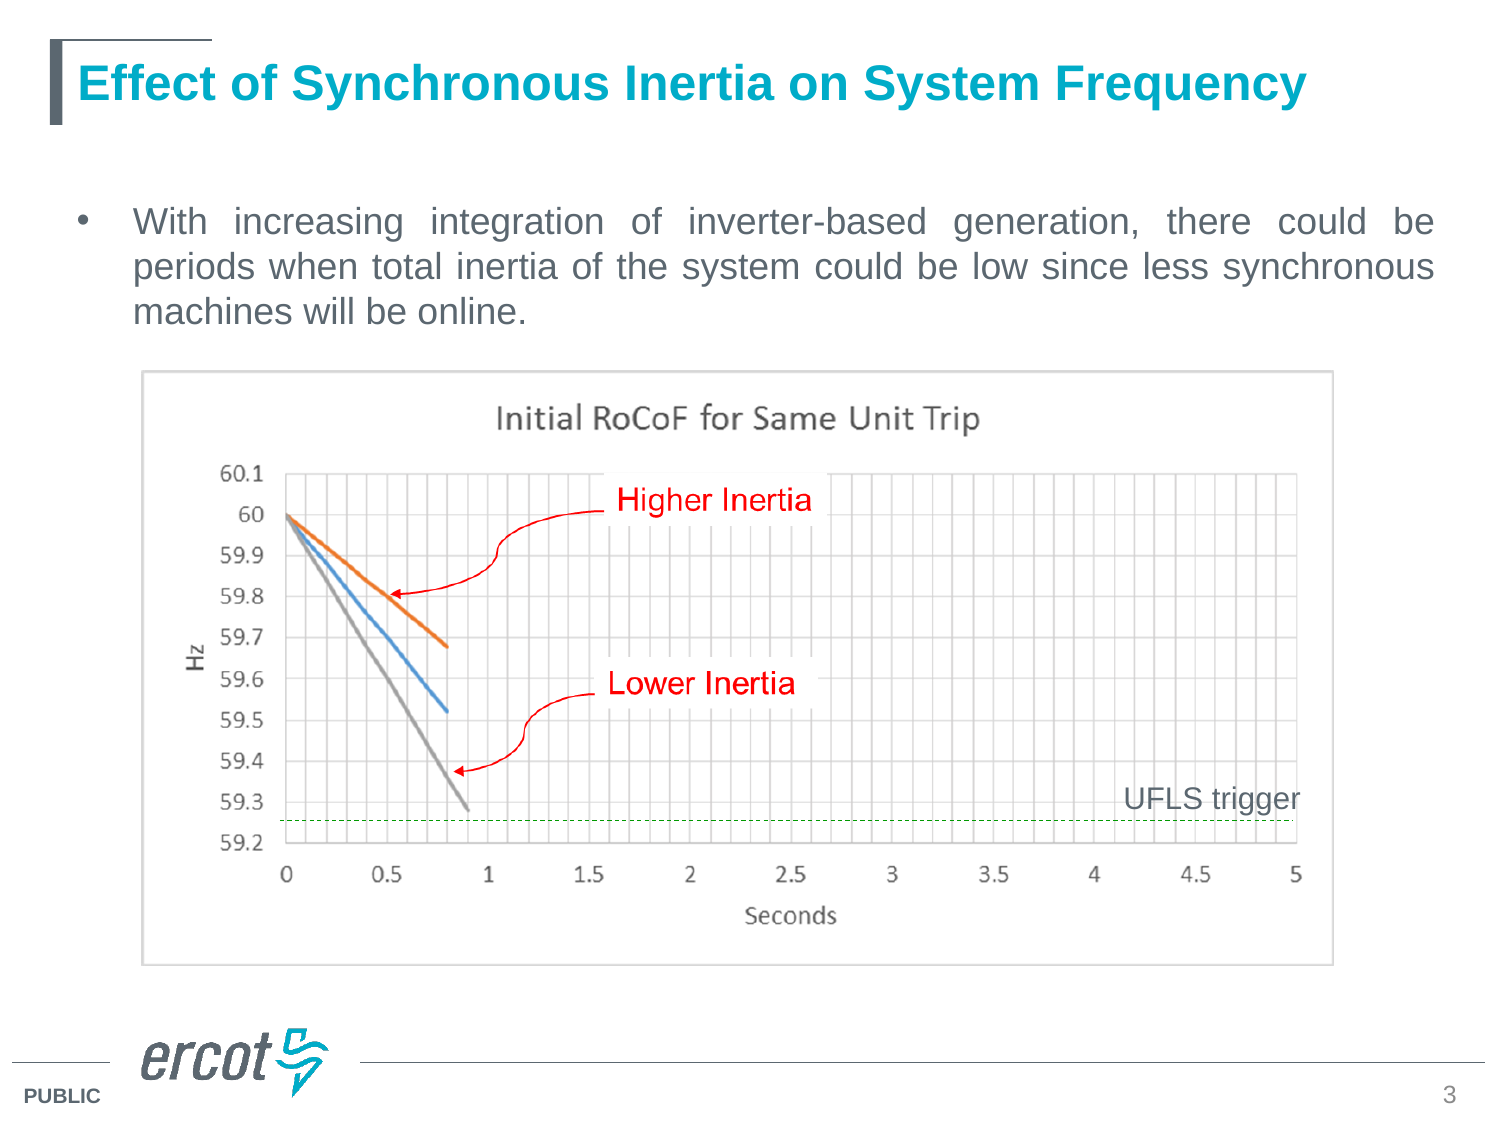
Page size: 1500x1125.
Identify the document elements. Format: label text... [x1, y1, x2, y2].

title Effect of Synchronous Inertia on System Frequency [62, 42, 1425, 111]
picture [137, 1024, 332, 1100]
list With increasing integration of inverter-based generation, there could be periods when total inertia of the system could be low since less synchronous machines will be online. [61, 137, 1450, 977]
slide_number 3 [1412, 1076, 1488, 1112]
picture [141, 370, 1334, 966]
